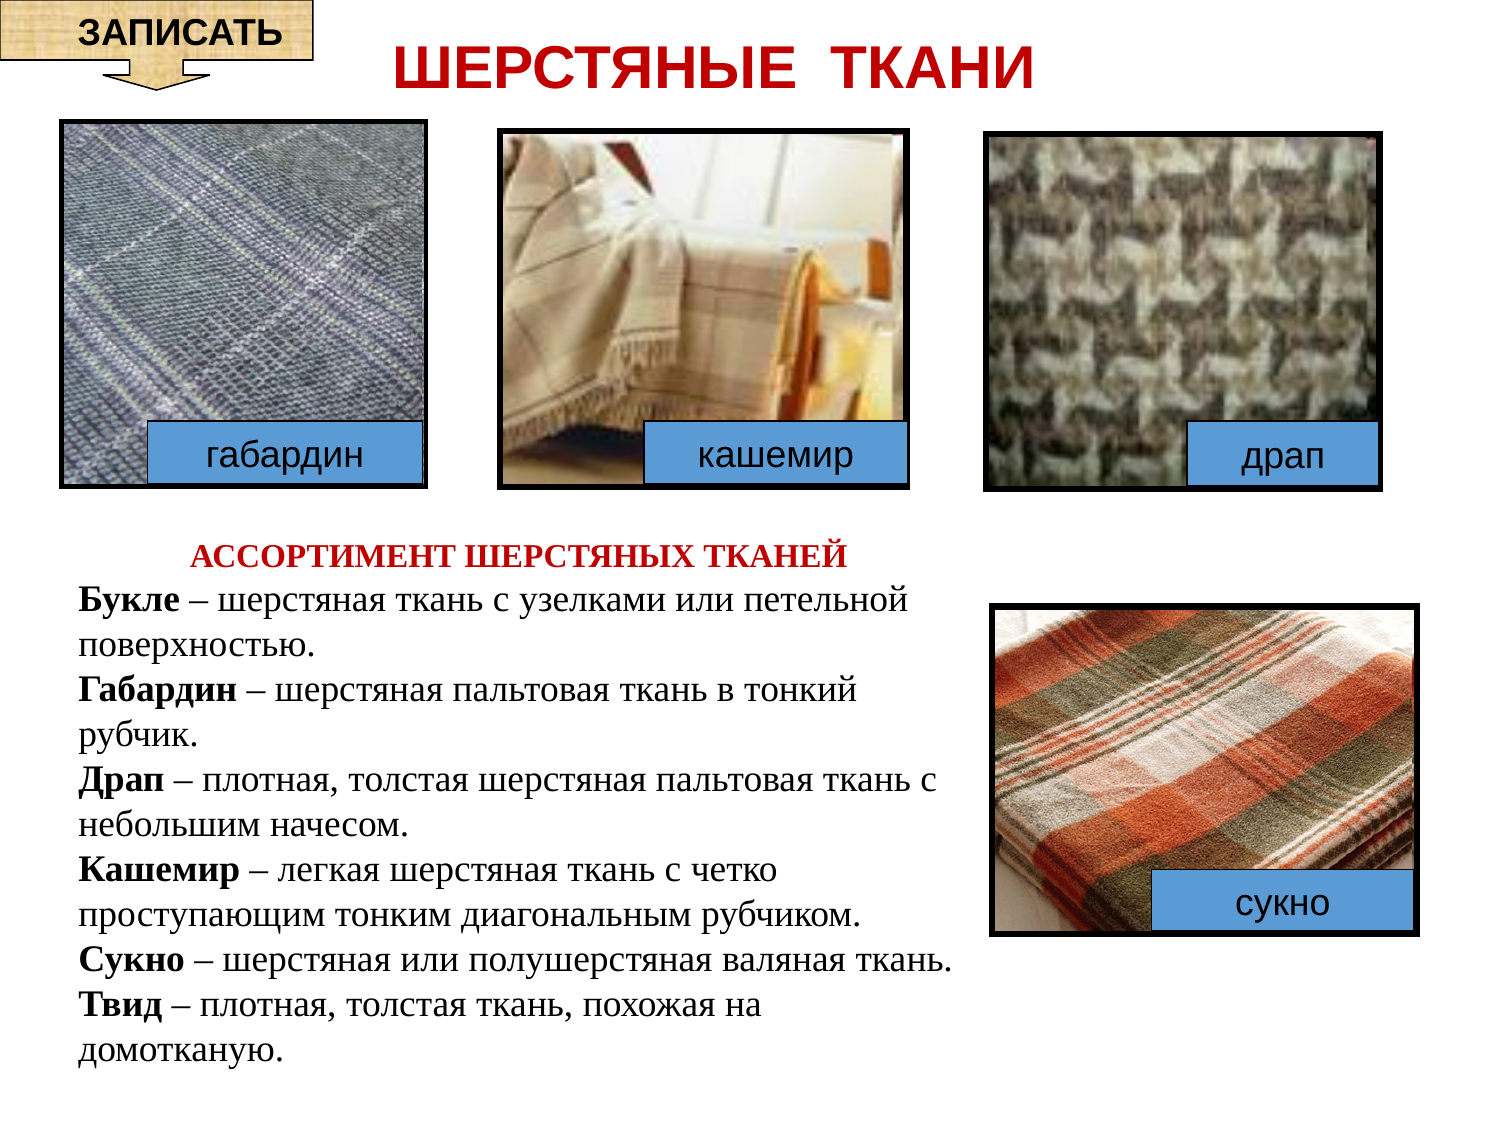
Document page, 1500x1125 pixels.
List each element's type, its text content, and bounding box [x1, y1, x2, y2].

picture [63, 123, 424, 484]
picture [988, 137, 1377, 486]
text_box кашемир [904, 420, 908, 484]
picture [994, 609, 1414, 931]
text_box АССОРТИМЕНТ ШЕРСТЯНЫХ ТКАНЕЙ Букле – шерстяная ткань с узелками или петельной поверхностью. Габардин – шерстяная пальтовая ткань в тонкий рубчик. Драп – плотная, толстая шерстяная пальтовая ткань с небольшим начесом. Кашемир – легкая шерстяная ткань с четко проступающим тонким диагональным рубчиком. Сукно – шерстяная или полушерстяная валяная ткань. Твид – плотная, толстая ткань, похожая на домотканую. [63, 527, 975, 1077]
title ШЕРСТЯНЫЕ ТКАНИ [300, 30, 1129, 107]
text_box ЗАПИСАТЬ [0, 0, 313, 91]
picture [503, 133, 904, 484]
